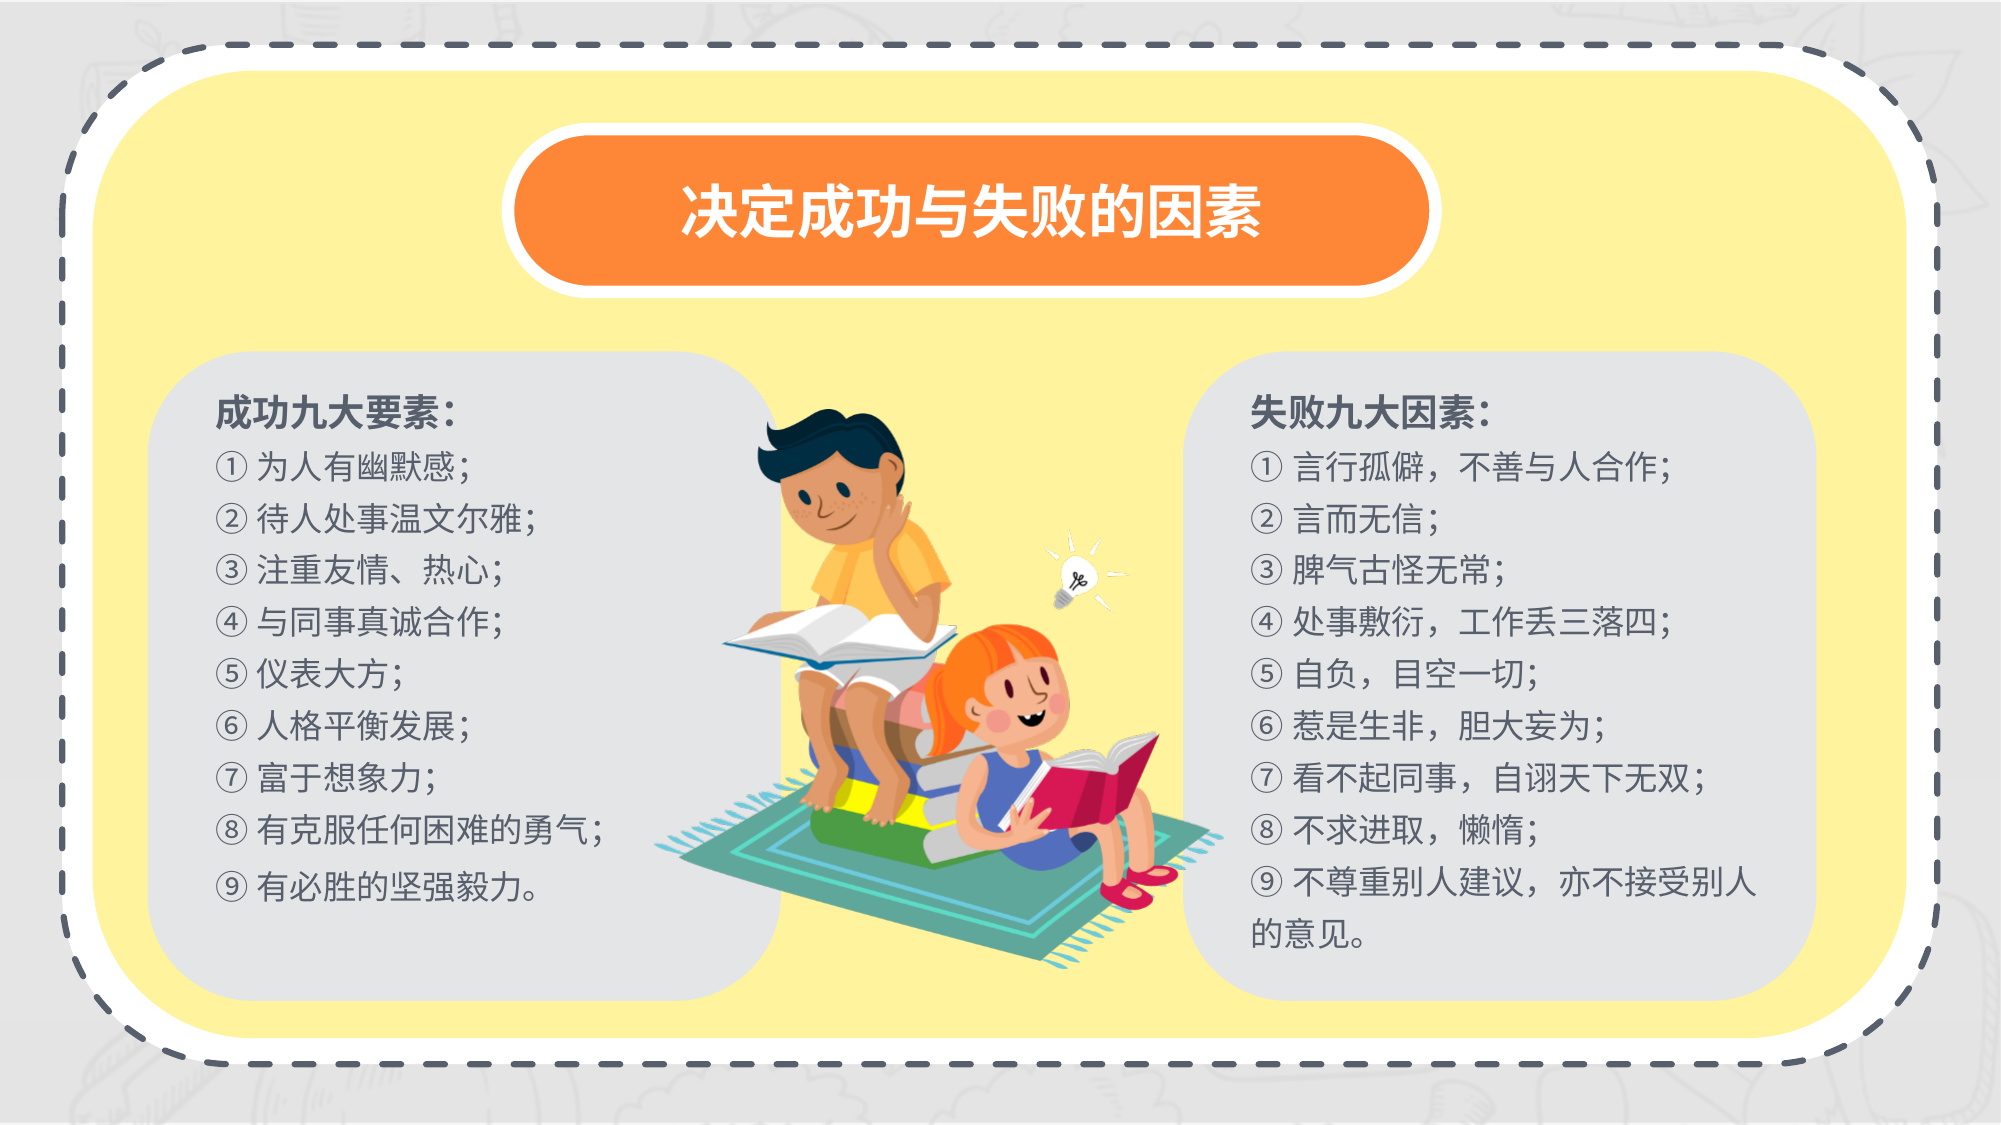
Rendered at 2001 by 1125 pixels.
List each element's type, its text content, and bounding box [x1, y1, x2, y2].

picture [654, 409, 1225, 969]
text_box [90, 68, 1909, 1041]
text_box 成功九大要素： ①为人有幽默感； ②待人处事温文尔雅； ③注重友情、热心； ④与同事真诚合作； ⑤仪表大方； ⑥人格平衡发展； ⑦富于想象力； ⑧有克服任何困难的勇气； ⑨有必胜的坚强毅力。 [200, 367, 796, 925]
text_box 失败九大因素： ①言行孤僻，不善与人合作； ②言而无信； ③脾气古怪无常； ④处事敷衍，工作丢三落四； ⑤自负，目空一切； ⑥惹是生非，胆大妄为； ⑦看不起同事，自诩天下无双； ⑧不求进取，懒惰； ⑨不尊重别人建议，亦不接受别人的意见。 [1236, 367, 1800, 925]
text_box [145, 349, 744, 1003]
text_box [1193, 349, 1819, 1003]
text_box [60, 42, 1940, 1067]
text_box 决定成功与失败的因素 [506, 127, 1438, 294]
